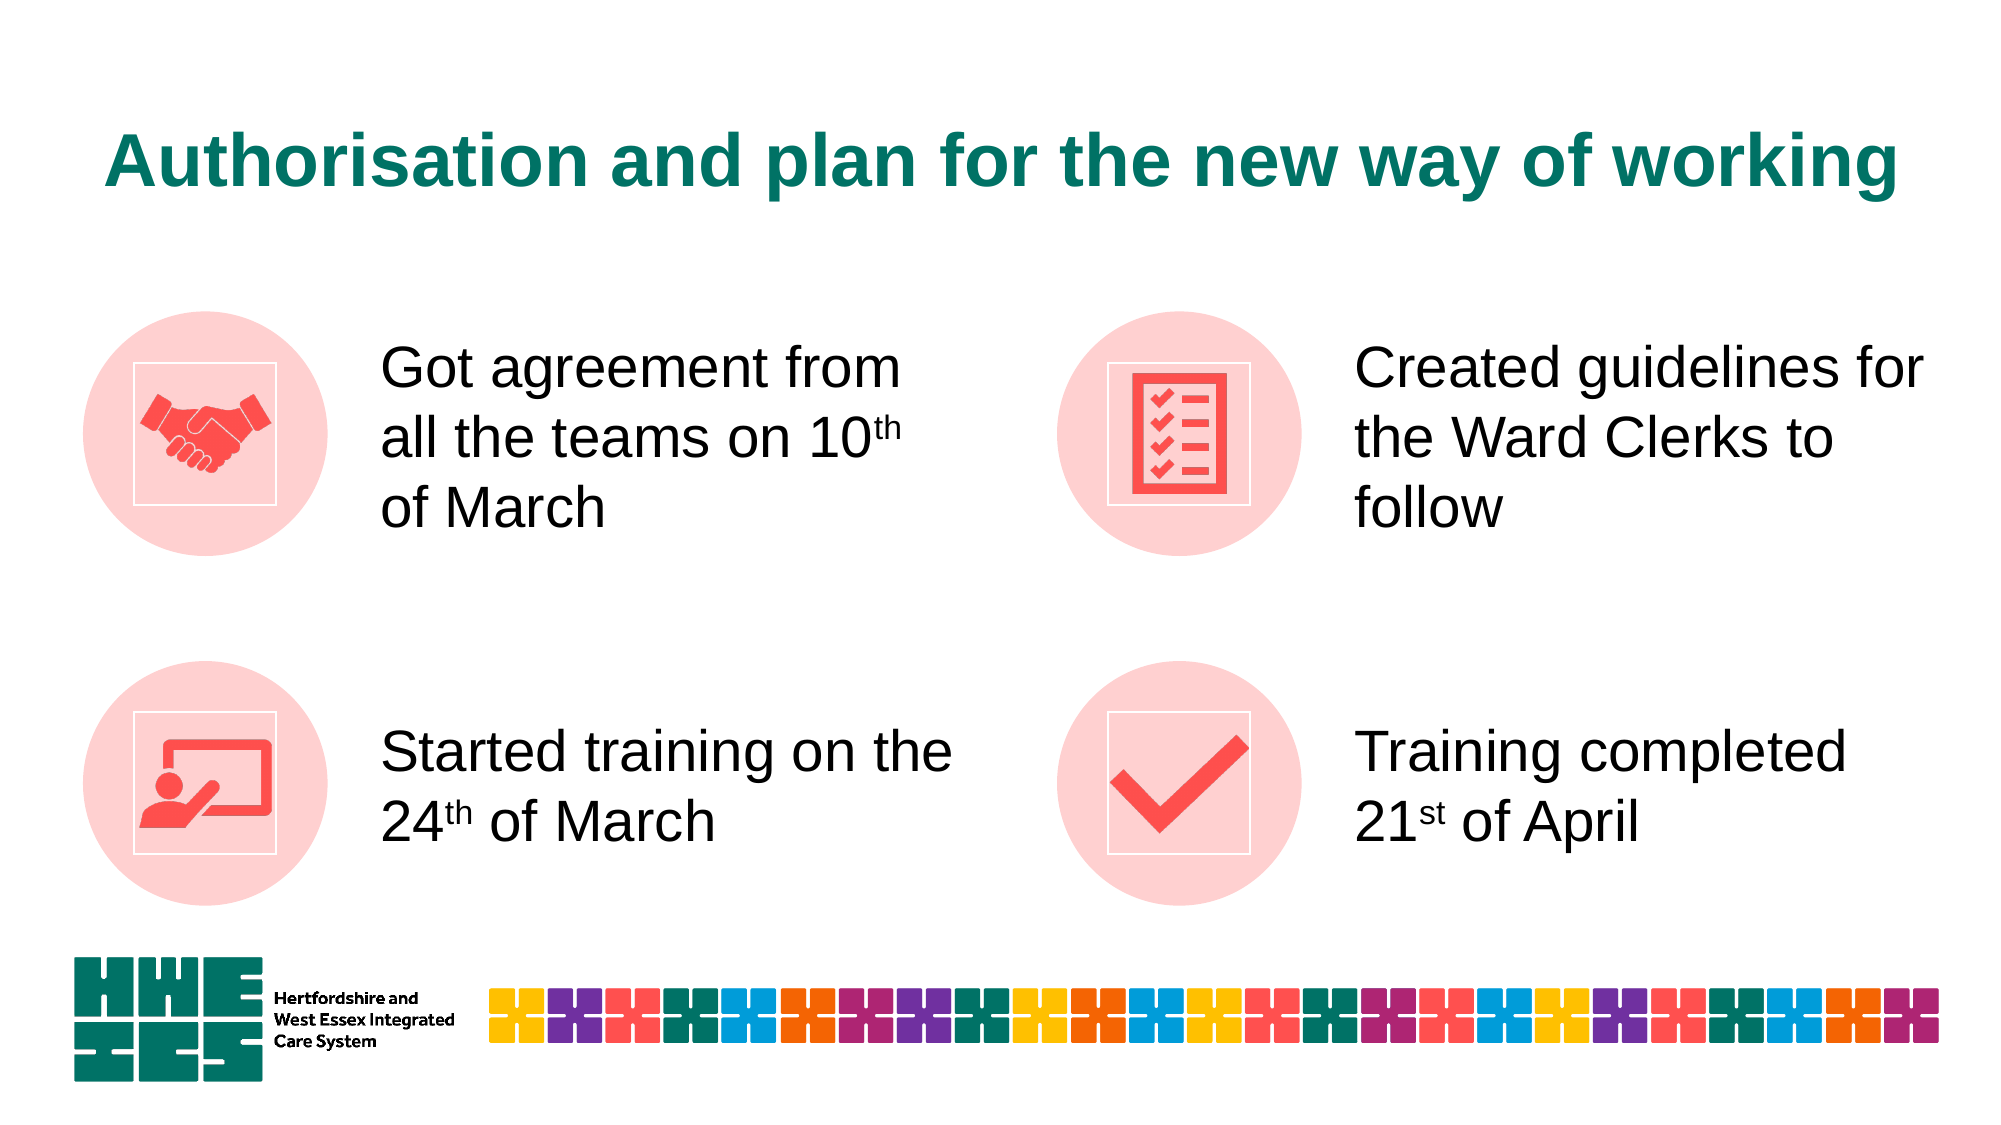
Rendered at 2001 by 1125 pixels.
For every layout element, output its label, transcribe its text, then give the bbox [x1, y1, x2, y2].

title Authorisation and plan for the new way of working [74, 59, 1940, 278]
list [74, 299, 1940, 918]
picture [489, 968, 1940, 1066]
picture [44, 927, 484, 1111]
